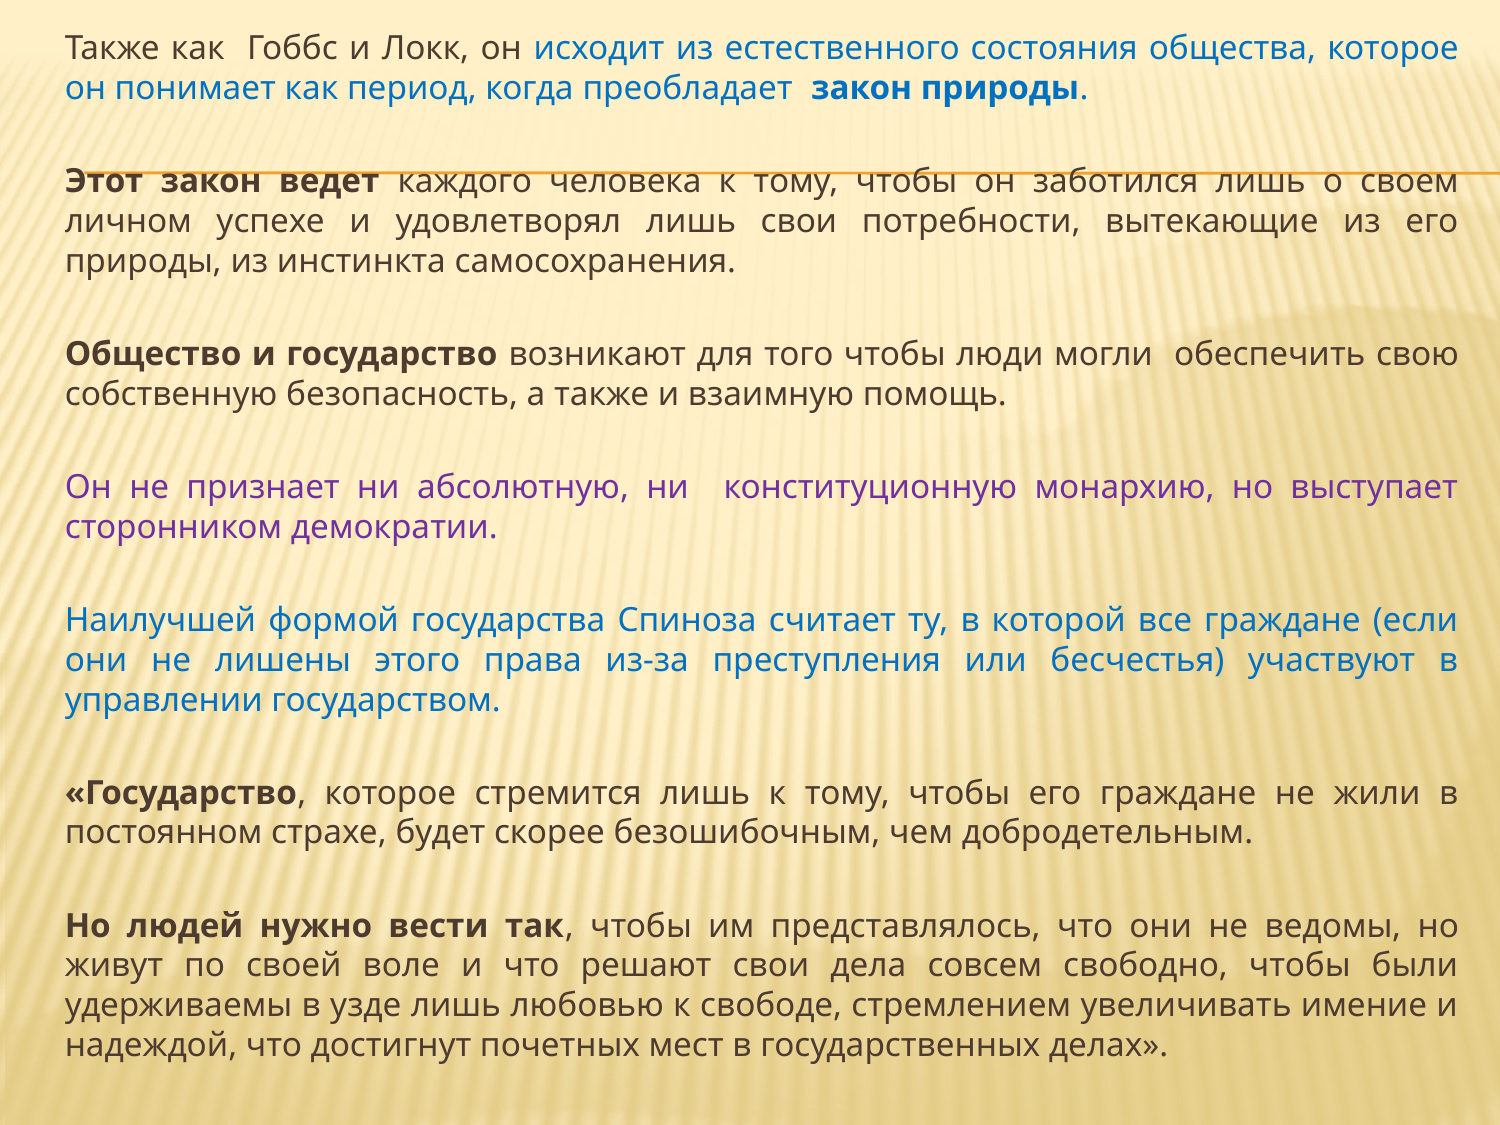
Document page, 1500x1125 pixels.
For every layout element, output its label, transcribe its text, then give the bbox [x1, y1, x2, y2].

list Также как Гоббс и Локк, он исходит из естественного состояния общества, которое он понимает как период, когда преобладает закон природы. Этот закон ведет каждого человека к тому, чтобы он заботился лишь о своем личном успехе и удовлетворял лишь свои потребности, вытекающие из его природы, из инстинкта самосохранения. Общество и государство возникают для того чтобы люди могли обеспечить свою собственную безопасность, а также и взаимную помощь. Он не признает ни абсолютную, ни конституционную монархию, но выступает сторонником демократии. Наилучшей формой государства Спиноза считает ту, в которой все граждане (если они не лишены этого права из-за преступления или бесчестья) участвуют в управлении государством. «Государство, которое стремится лишь к тому, чтобы его граждане не жили в постоянном страхе, будет скорее безошибочным, чем добродетельным. Но людей нужно вести так, чтобы им представлялось, что они не ведомы, но живут по своей воле и что решают свои дела совсем свободно, чтобы были удерживаемы в узде лишь любовью к свободе, стремлением увеличивать имение и надеждой, что достигнут почетных мест в государственных делах». [50, 19, 1475, 1115]
